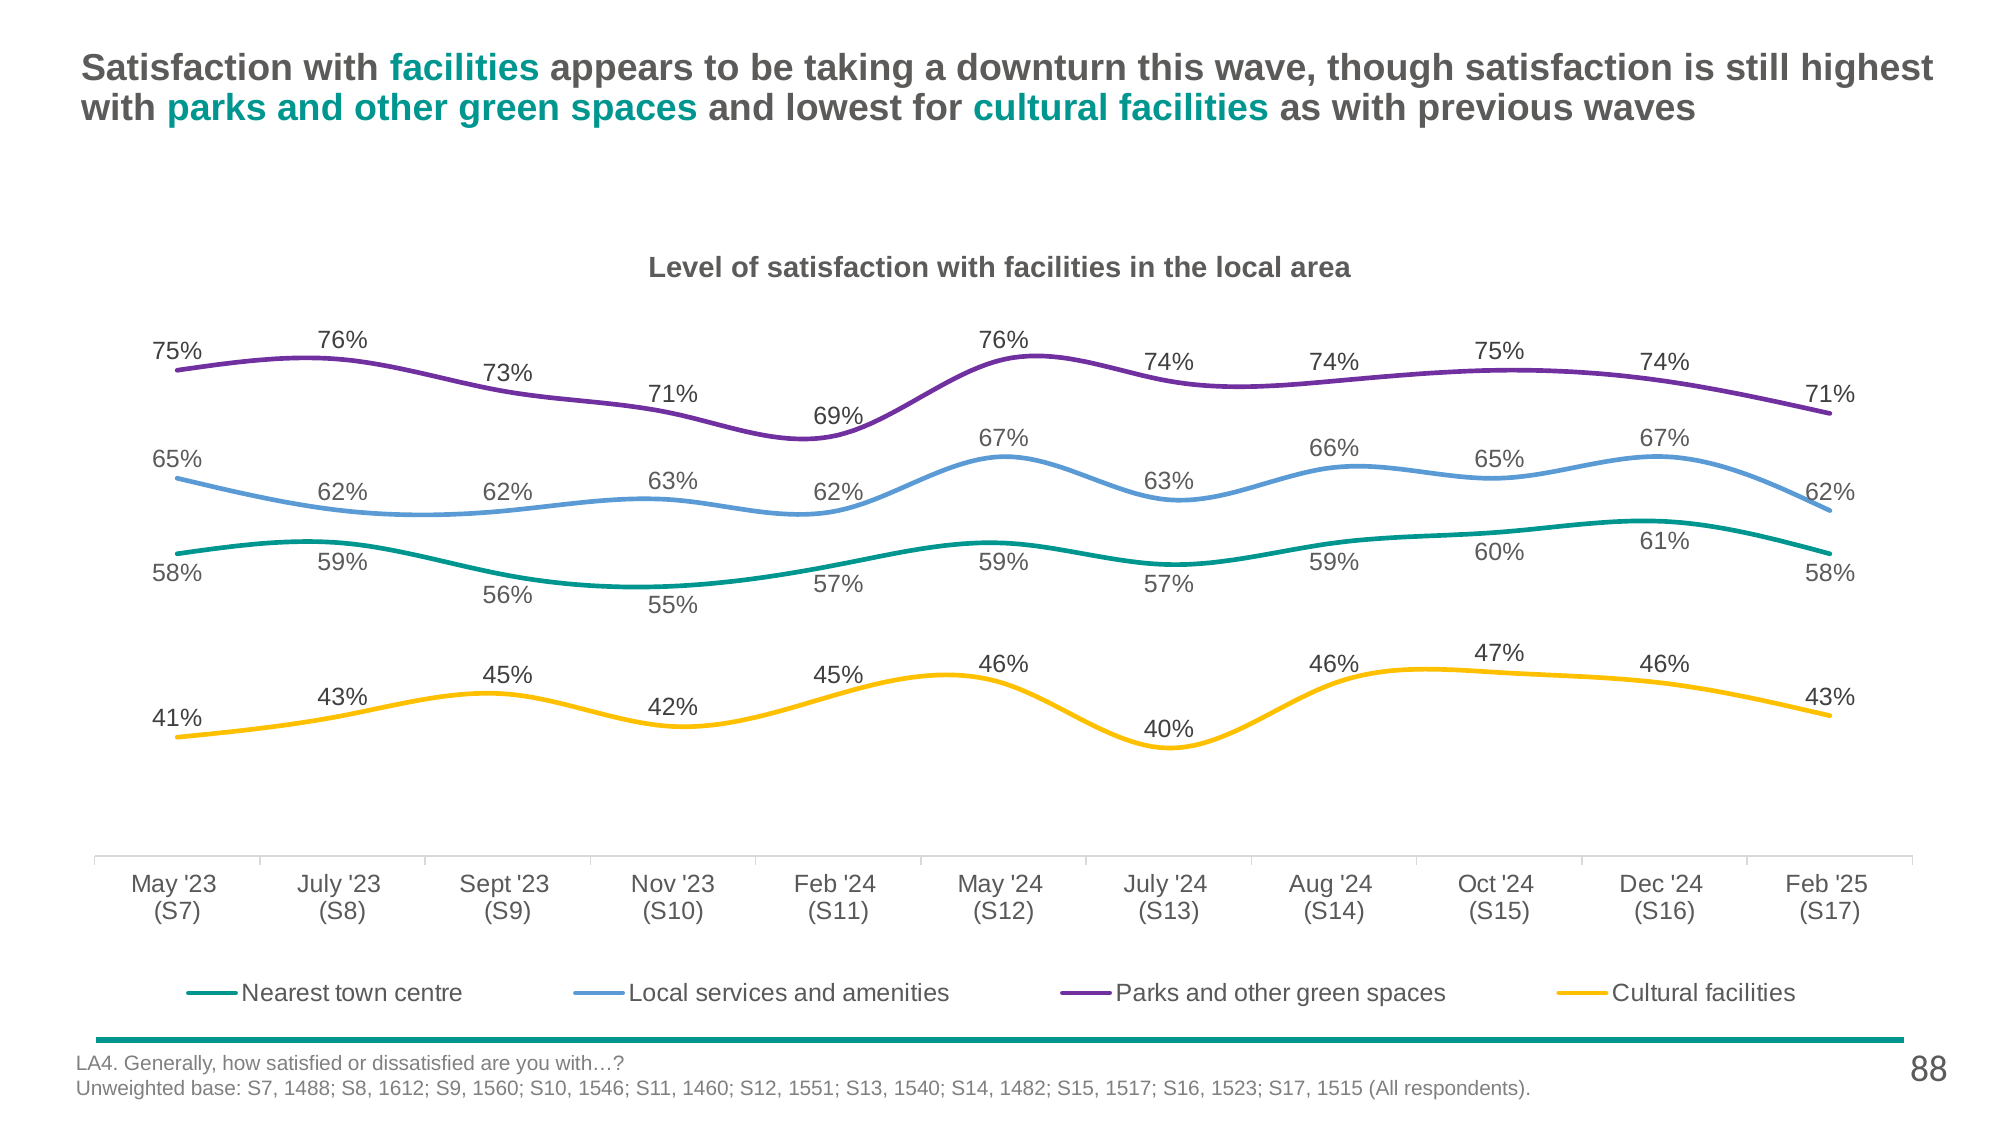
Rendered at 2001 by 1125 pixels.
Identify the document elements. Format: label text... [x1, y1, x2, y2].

text_box LA4. Generally, how satisfied or dissatisfied are you with…? Unweighted base: S7, 1488; S8, 1612; S9, 1560; S10, 1546; S11, 1460; S12, 1551; S13, 1540; S14, 1482; S15, 1517; S16, 1523; S17, 1515 (All respondents). [61, 1041, 1858, 1125]
text_box Level of satisfaction with facilities in the local area [273, 248, 1727, 284]
chart [80, 297, 1919, 1043]
title Satisfaction with facilities appears to be taking a downturn this wave, though satisfaction is still highest with parks and other green spaces and lowest for cultural facilities as with previous waves [81, 48, 1968, 179]
text_box 88 [1895, 1036, 1975, 1098]
